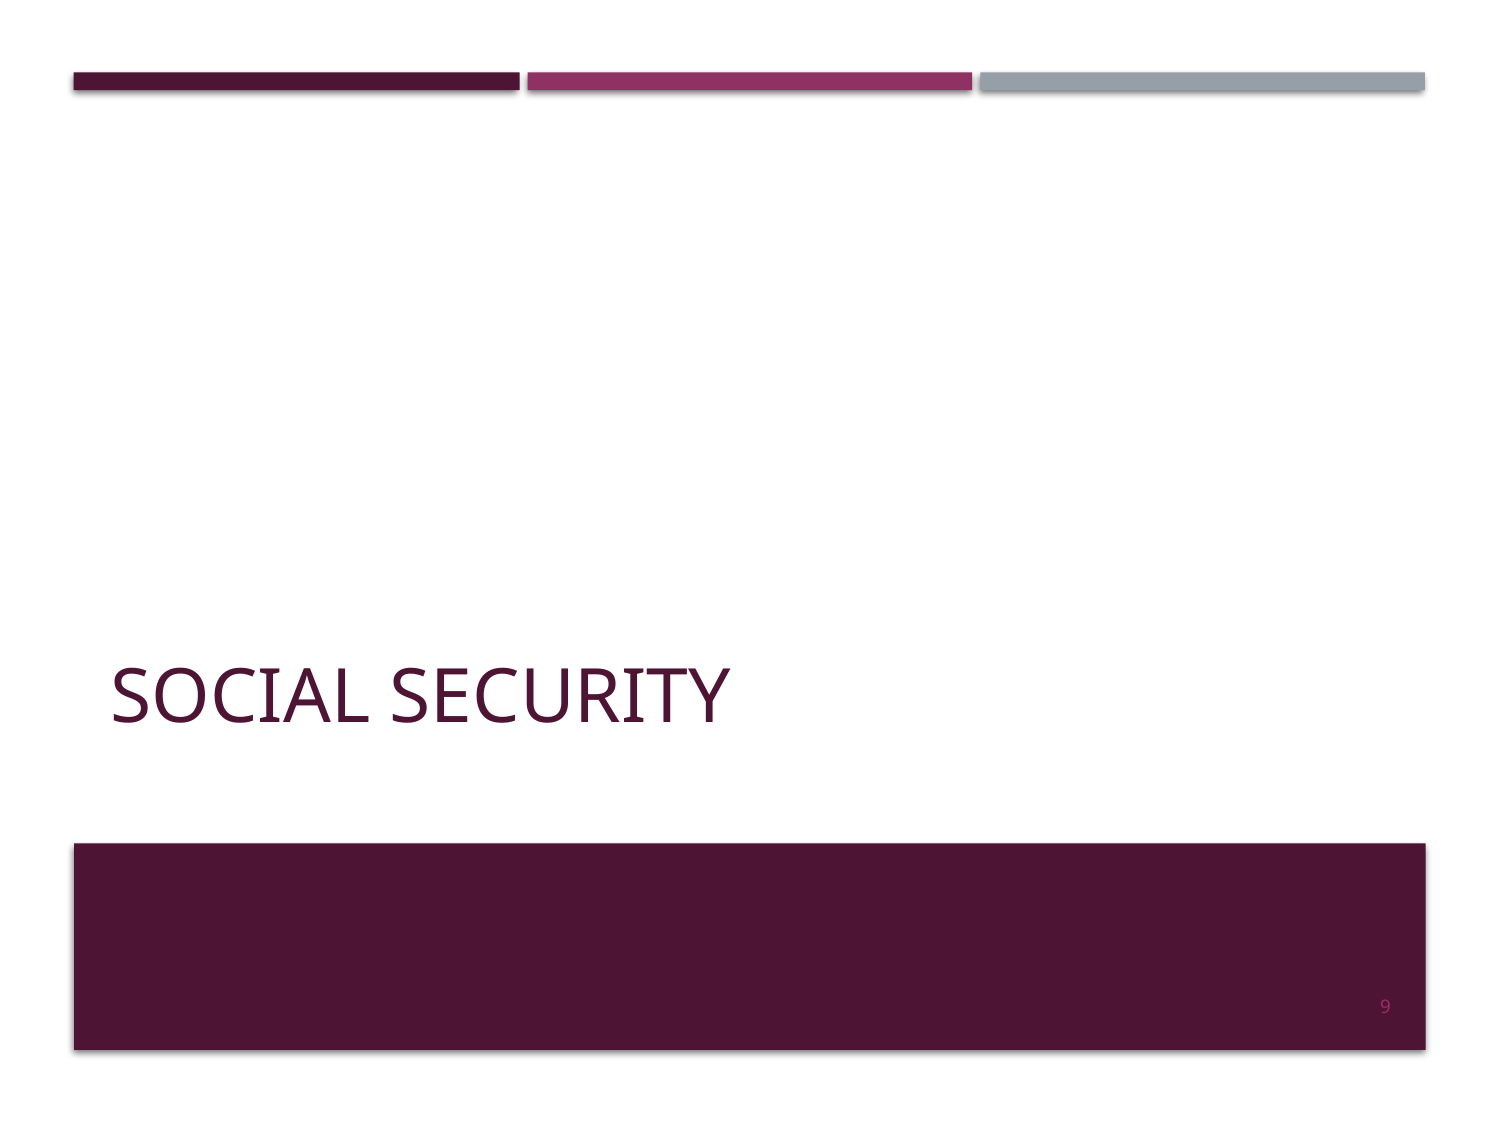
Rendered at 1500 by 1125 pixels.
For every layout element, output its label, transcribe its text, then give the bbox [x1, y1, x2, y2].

slide_number 9 [1279, 977, 1406, 1037]
title Social Security [95, 498, 1406, 745]
